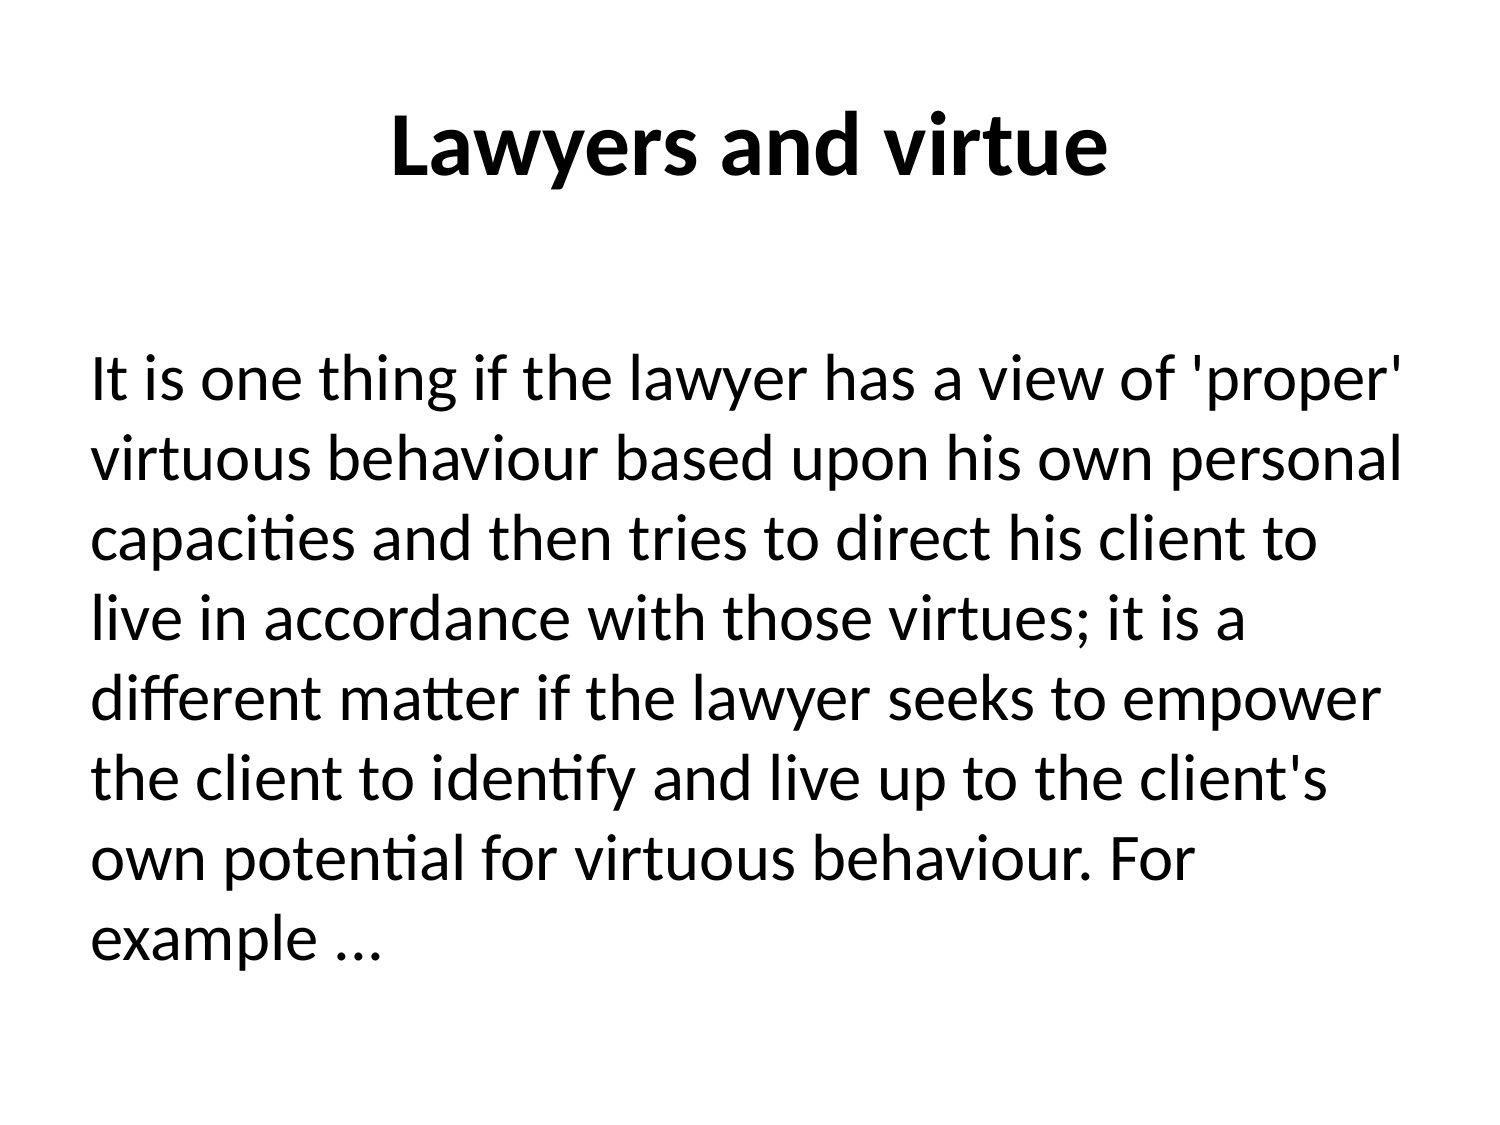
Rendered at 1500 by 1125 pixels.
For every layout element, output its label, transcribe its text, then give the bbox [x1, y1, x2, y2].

title Lawyers and virtue [75, 45, 1425, 233]
list It is one thing if the lawyer has a view of 'proper' virtuous behaviour based upon his own personal capacities and then tries to direct his client to live in accordance with those virtues; it is a different matter if the lawyer seeks to empower the client to identify and live up to the client's own potential for virtuous behaviour. For example ... [75, 326, 1425, 1071]
